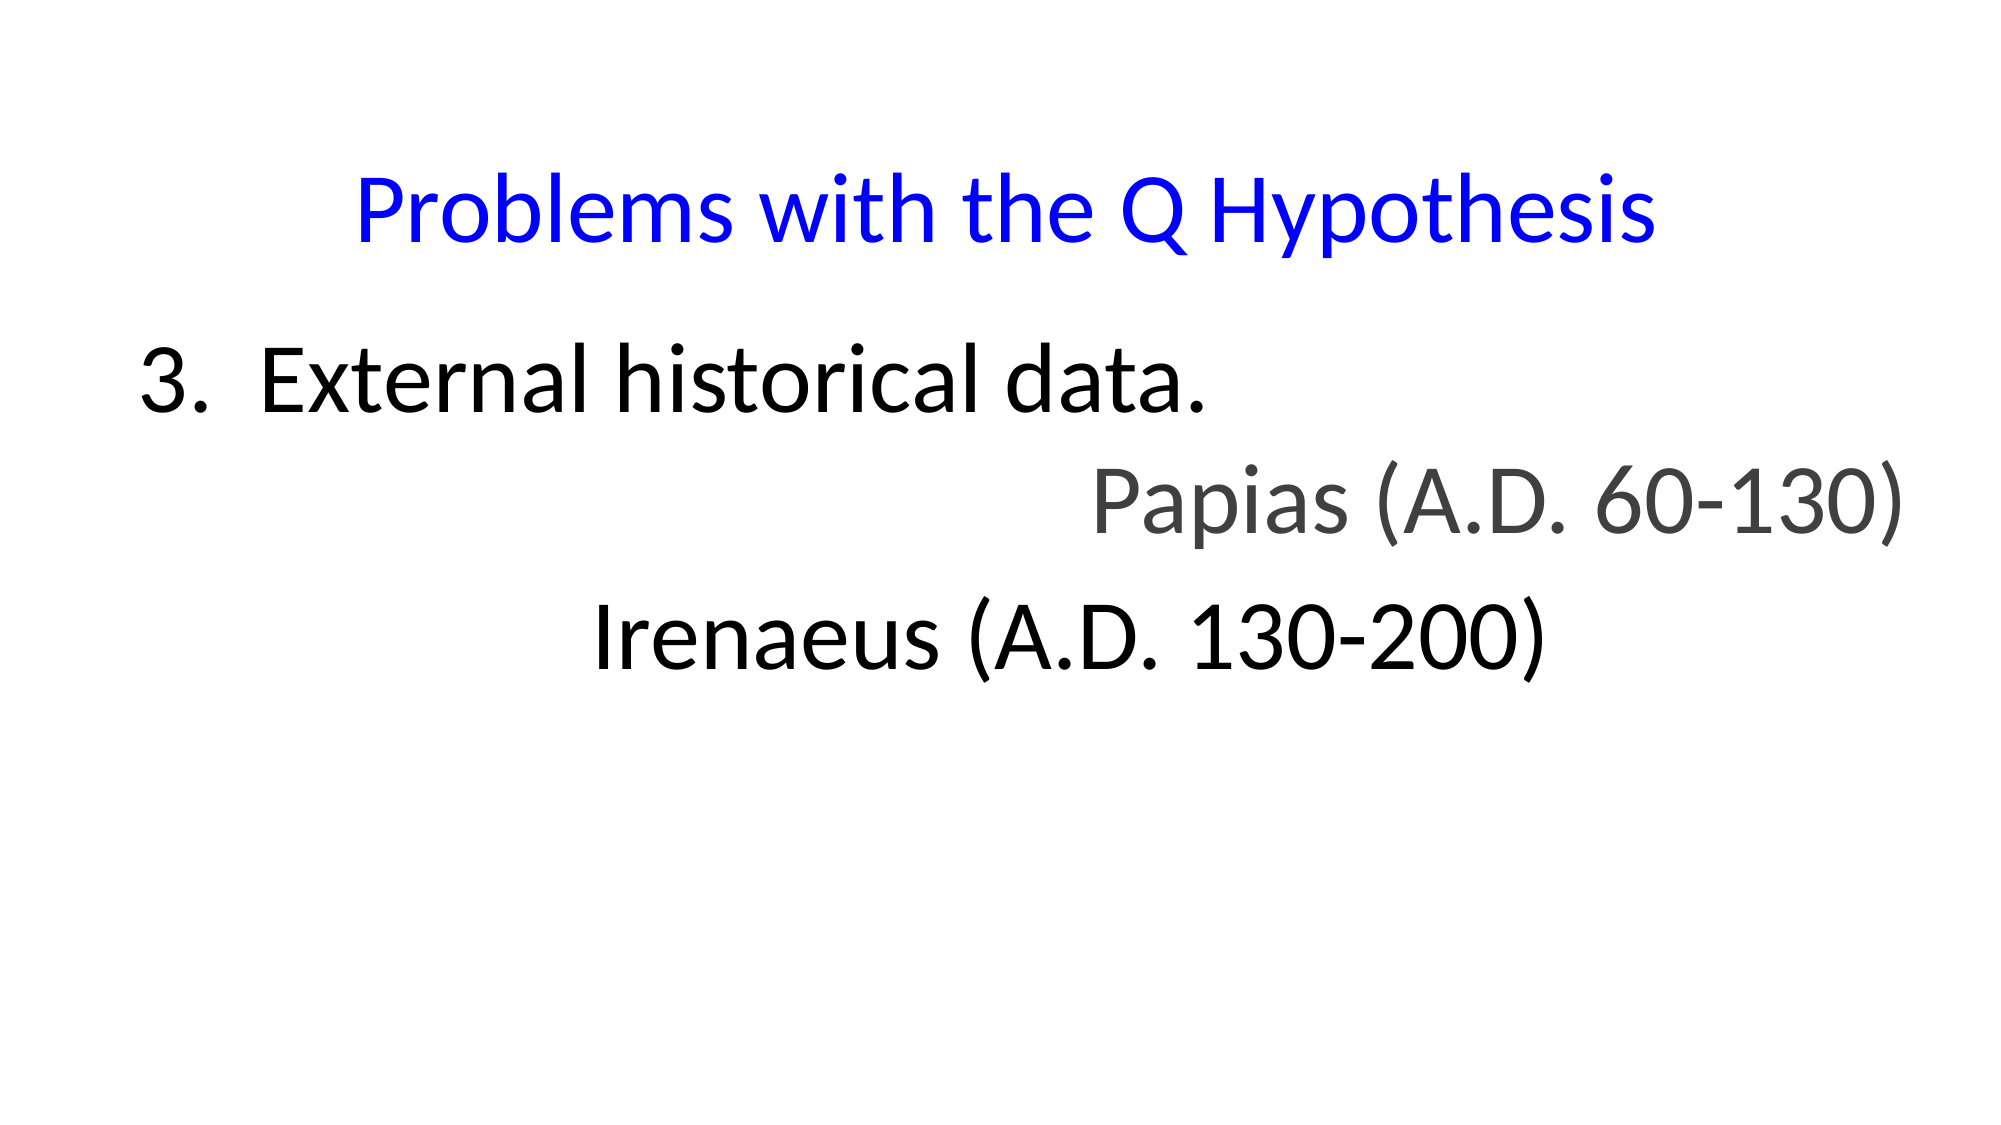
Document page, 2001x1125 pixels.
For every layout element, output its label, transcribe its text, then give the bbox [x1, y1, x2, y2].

text_box Irenaeus (A.D. 130-200) [577, 562, 1566, 698]
text_box Problems with the Q Hypothesis [104, 135, 1910, 271]
text_box Papias (A.D. 60-130) [1075, 426, 1924, 561]
text_box 3. External historical data. [123, 305, 1226, 440]
